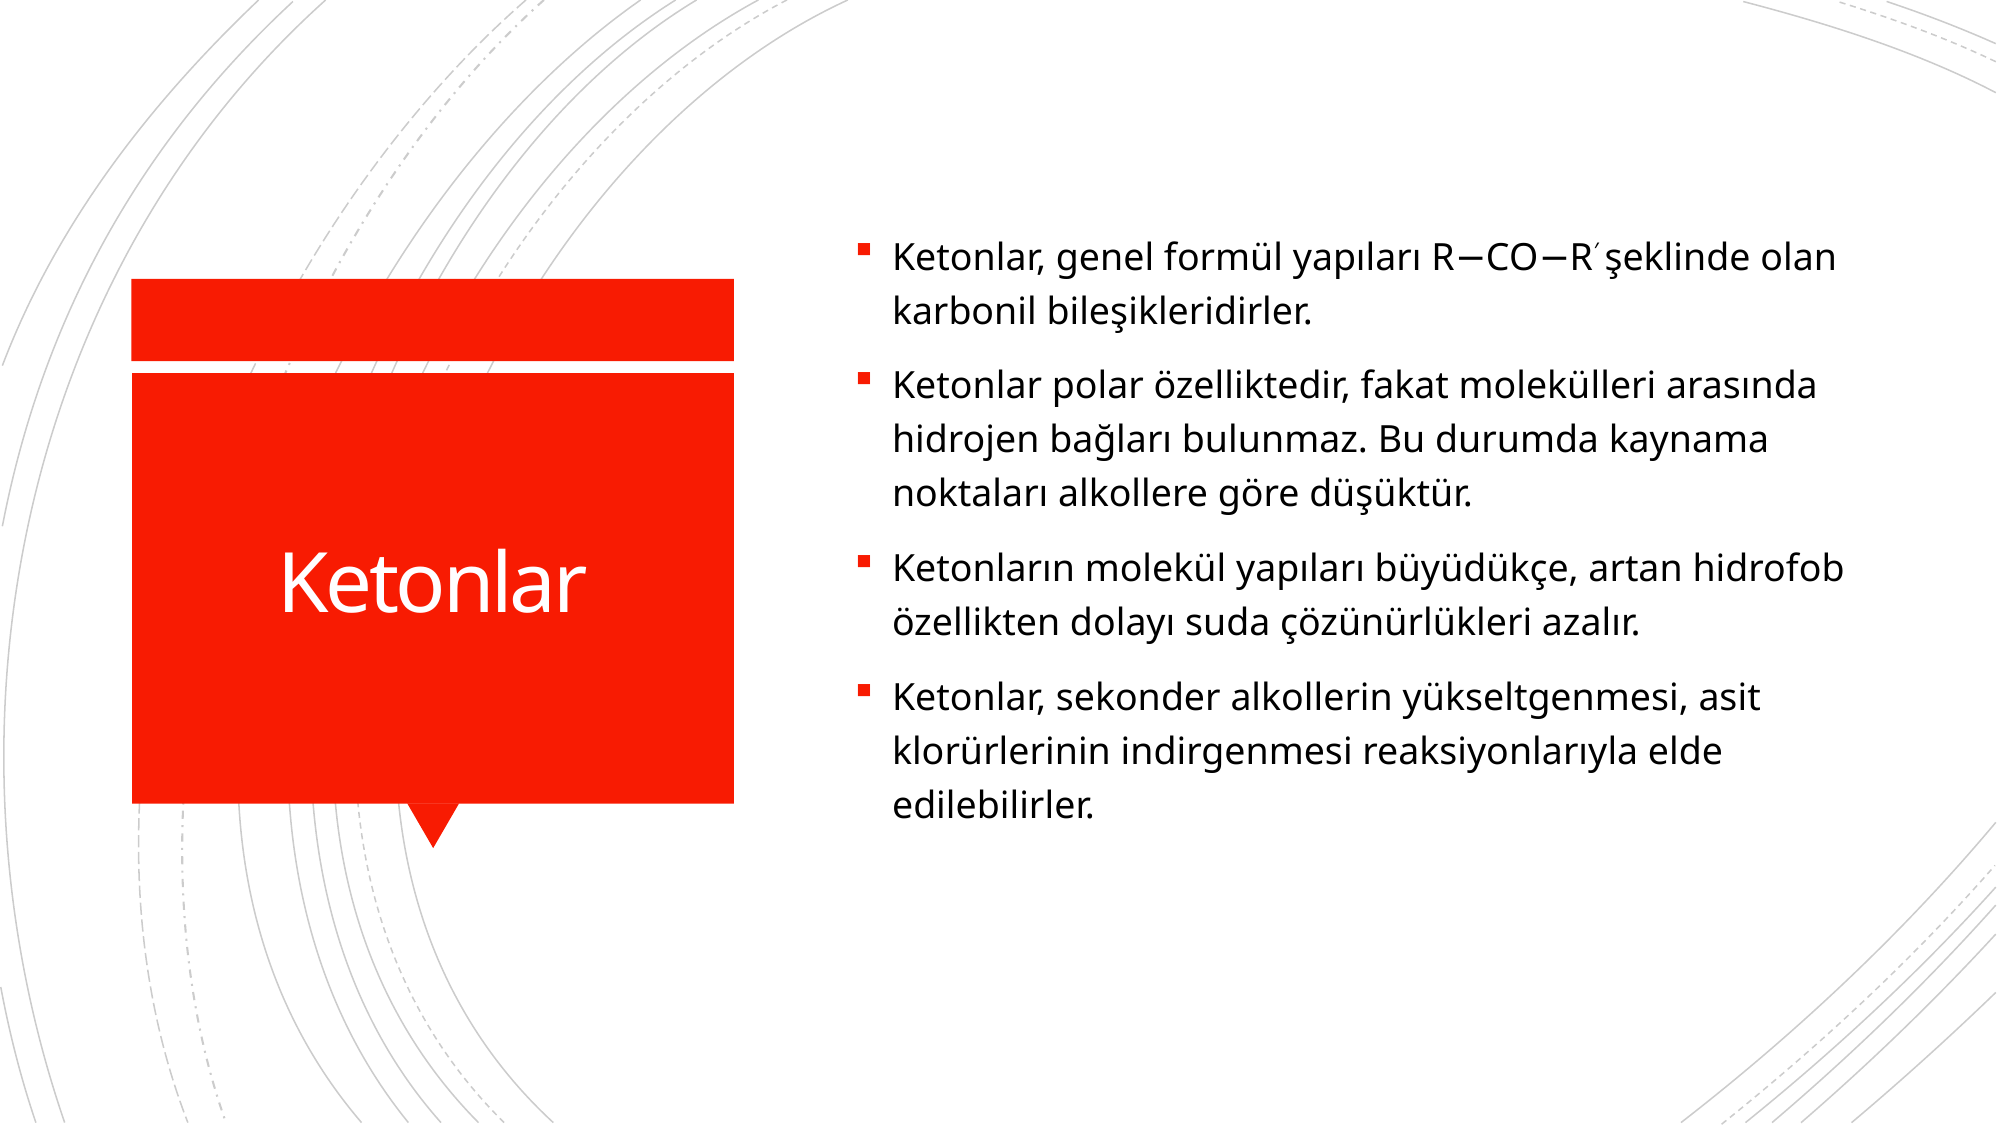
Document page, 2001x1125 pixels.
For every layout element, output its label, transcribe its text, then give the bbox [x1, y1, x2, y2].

list Ketonlar, genel formül yapıları R−CO−R′ şeklinde olan karbonil bileşikleridirler. Ketonlar polar özelliktedir, fakat molekülleri arasında hidrojen bağları bulunmaz. Bu durumda kaynama noktaları alkollere göre düşüktür. Ketonların molekül yapıları büyüdükçe, artan hidrofob özellikten dolayı suda çözünürlükleri azalır. Ketonlar, sekonder alkollerin yükseltgenmesi, asit klorürlerinin indirgenmesi reaksiyonlarıyla elde edilebilirler. [839, 131, 1871, 993]
title Ketonlar [145, 385, 720, 789]
